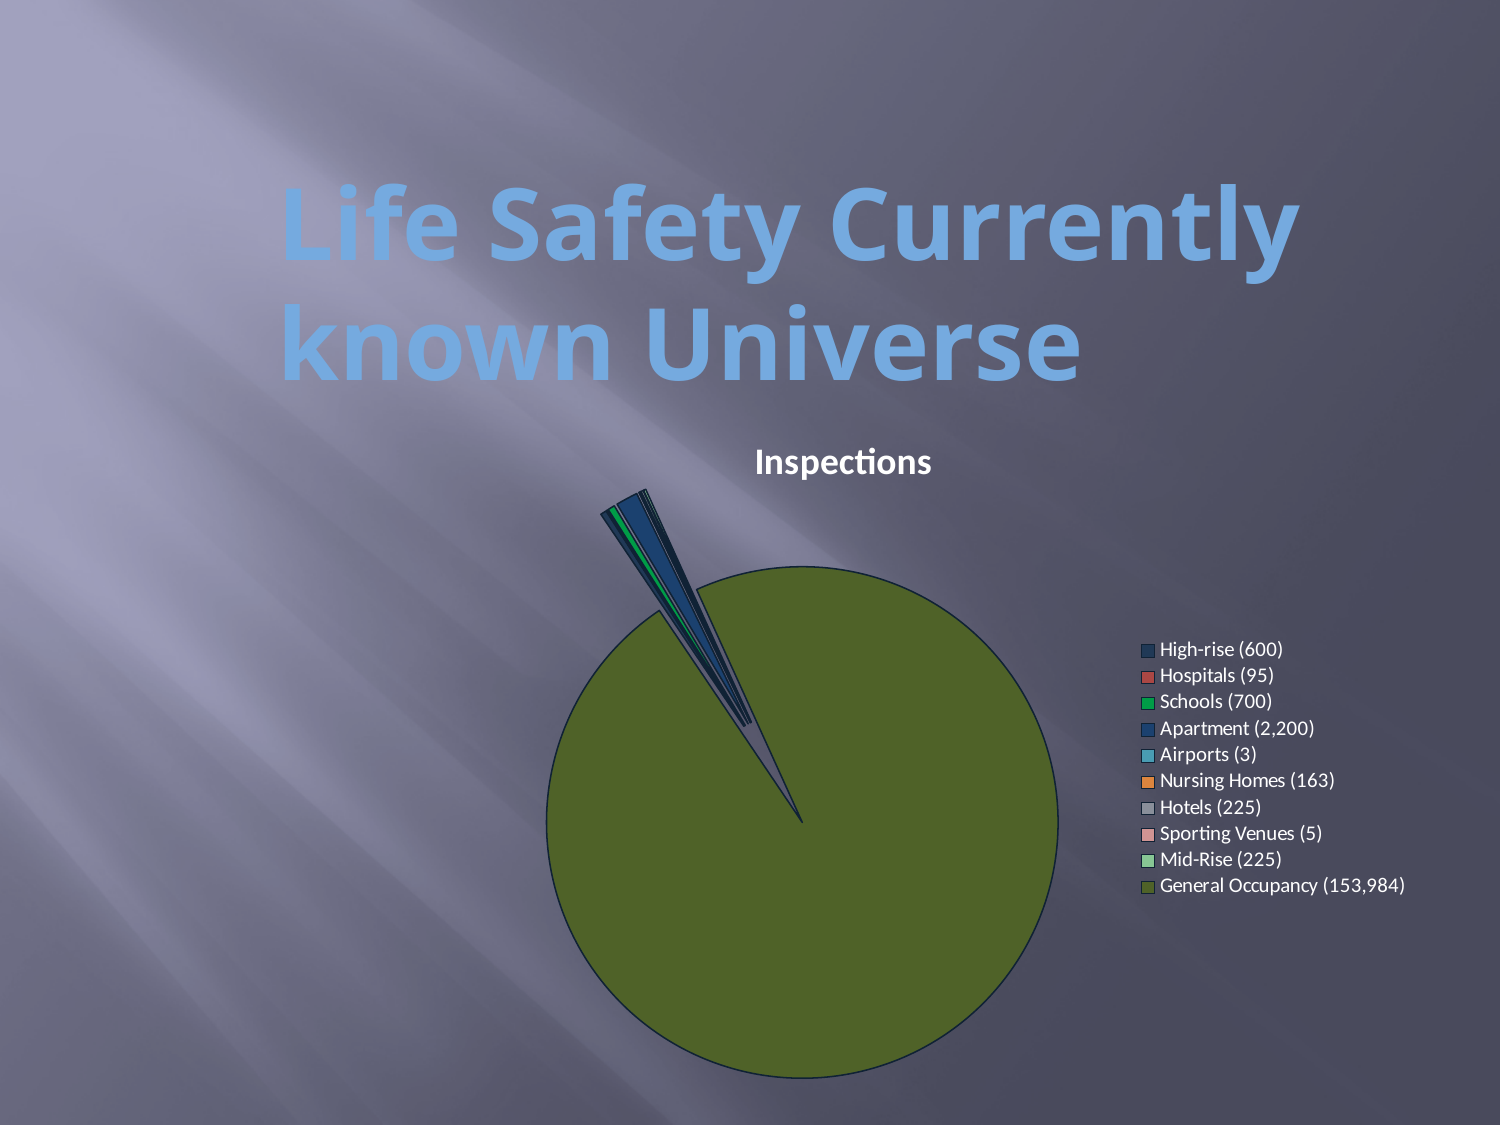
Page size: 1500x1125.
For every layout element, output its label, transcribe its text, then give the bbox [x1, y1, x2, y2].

title Life Safety Currently known Universe [262, 99, 1425, 400]
chart [262, 412, 1426, 1125]
